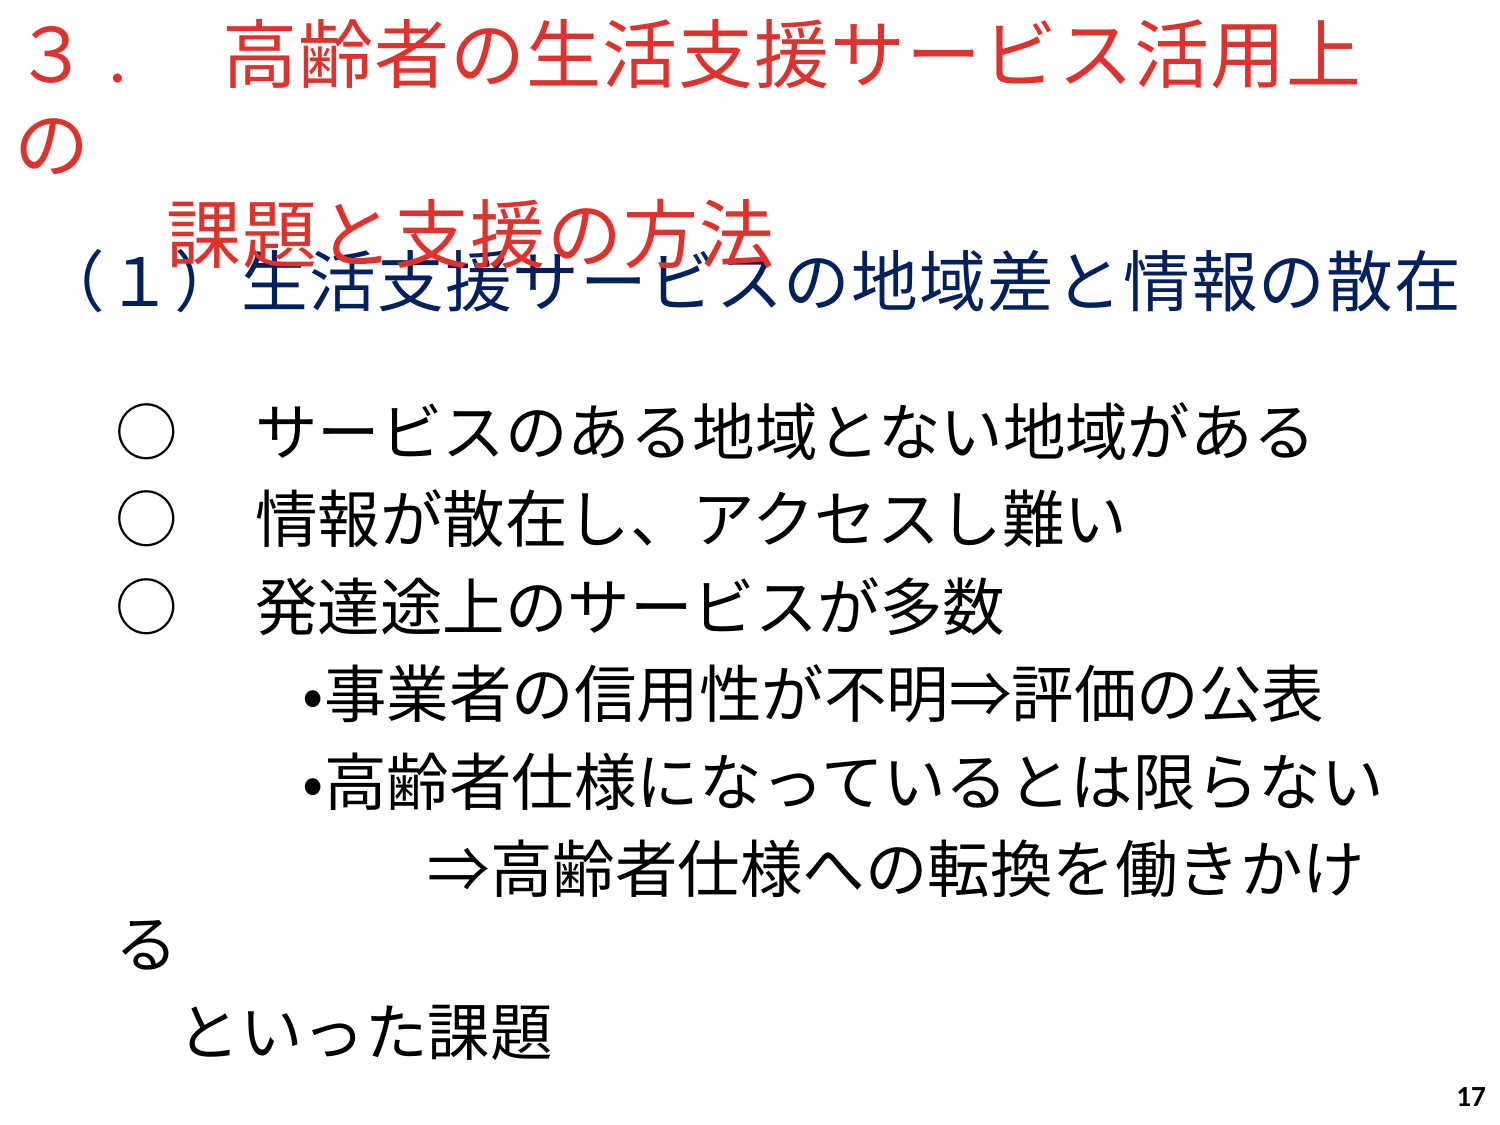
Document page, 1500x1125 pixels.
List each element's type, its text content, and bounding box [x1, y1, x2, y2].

title （１）生活支援サービスの地域差と情報の散在 [0, 186, 1500, 374]
list ○ サービスのある地域とない地域がある ○ 情報が散在し、アクセスし難い ○ 発達途上のサービスが多数 ・事業者の信用性が不明⇒評価の公表 ・高齢者仕様になっているとは限らない ⇒高齢者仕様への転換を働きかける といった課題 [100, 385, 1412, 1094]
text_box 16 [1417, 1065, 1500, 1125]
text_box ３. 高齢者の生活支援サービス活用上の 課題と支援の方法 [0, 0, 1418, 285]
